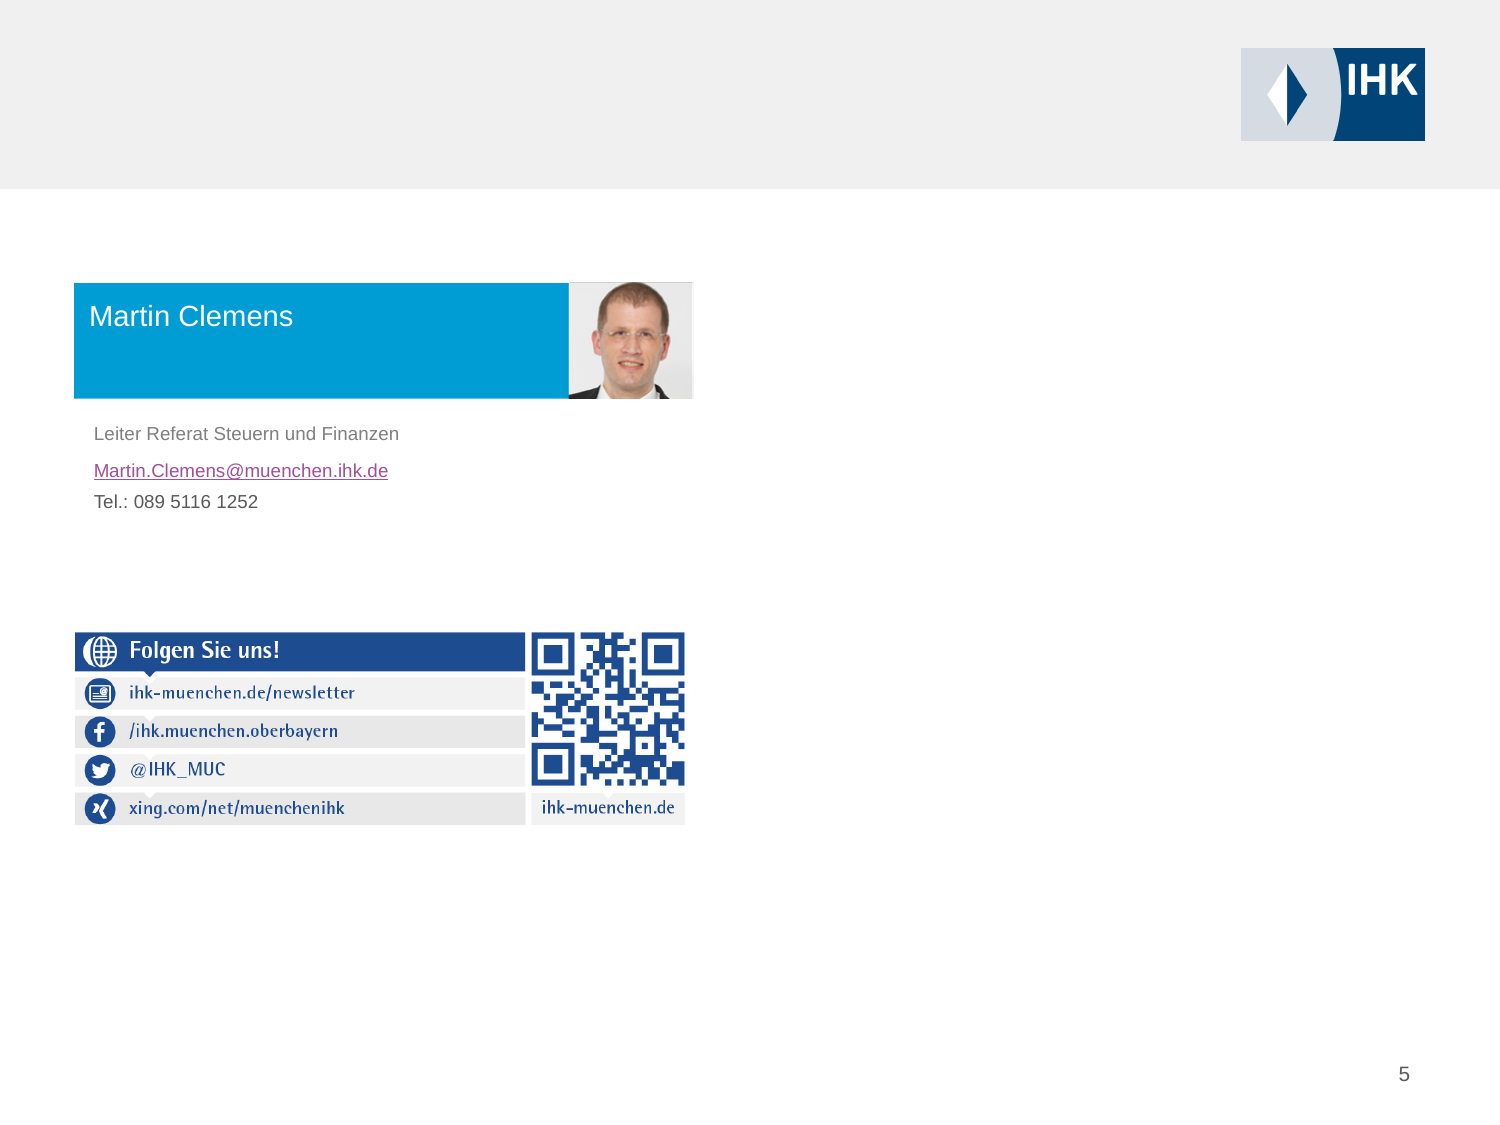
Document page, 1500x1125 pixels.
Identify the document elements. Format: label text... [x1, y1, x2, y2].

picture [1241, 48, 1425, 141]
picture [568, 262, 694, 399]
list Leiter Referat Steuern und Finanzen [78, 409, 694, 446]
list Martin Clemens [74, 283, 563, 399]
picture [63, 614, 689, 842]
slide_number 5 [1074, 1042, 1425, 1103]
list Martin.Clemens@muenchen.ihk.de Tel.: 089 5116 1252 [78, 446, 705, 524]
